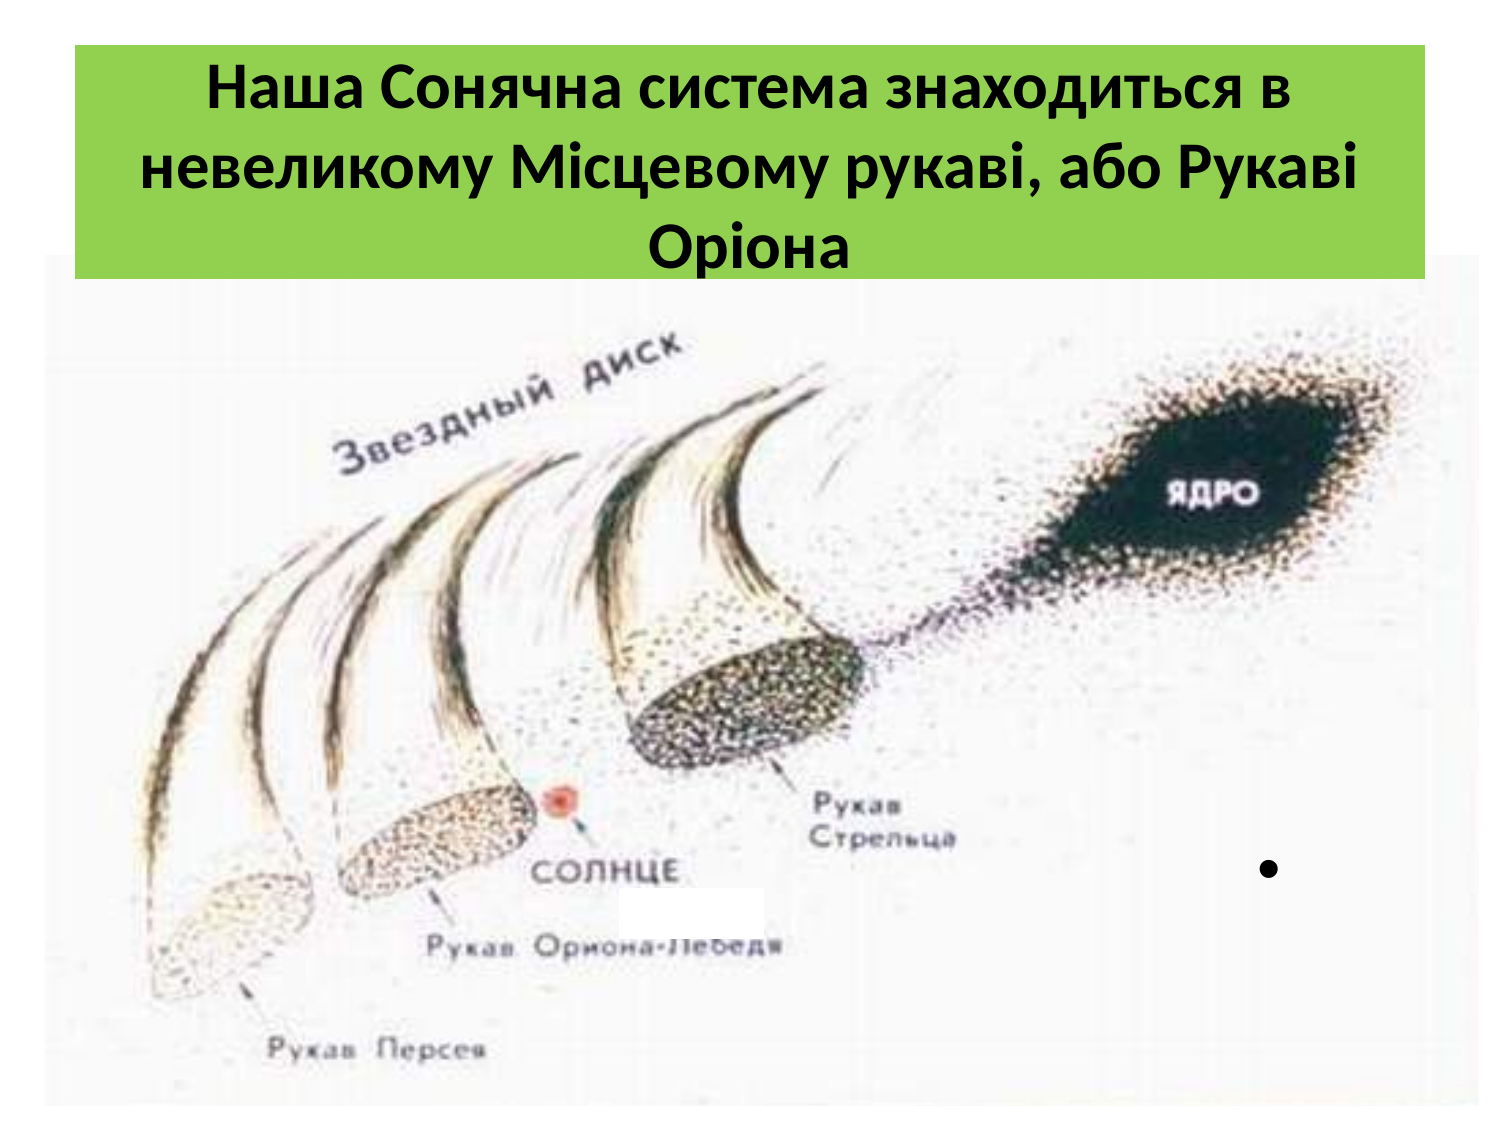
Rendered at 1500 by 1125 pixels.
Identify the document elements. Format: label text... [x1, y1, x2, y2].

title Наша Сонячна система знаходиться в невеликому Місцевому рукаві, або Рукаві Оріона [75, 45, 1425, 253]
picture [44, 255, 1479, 1106]
